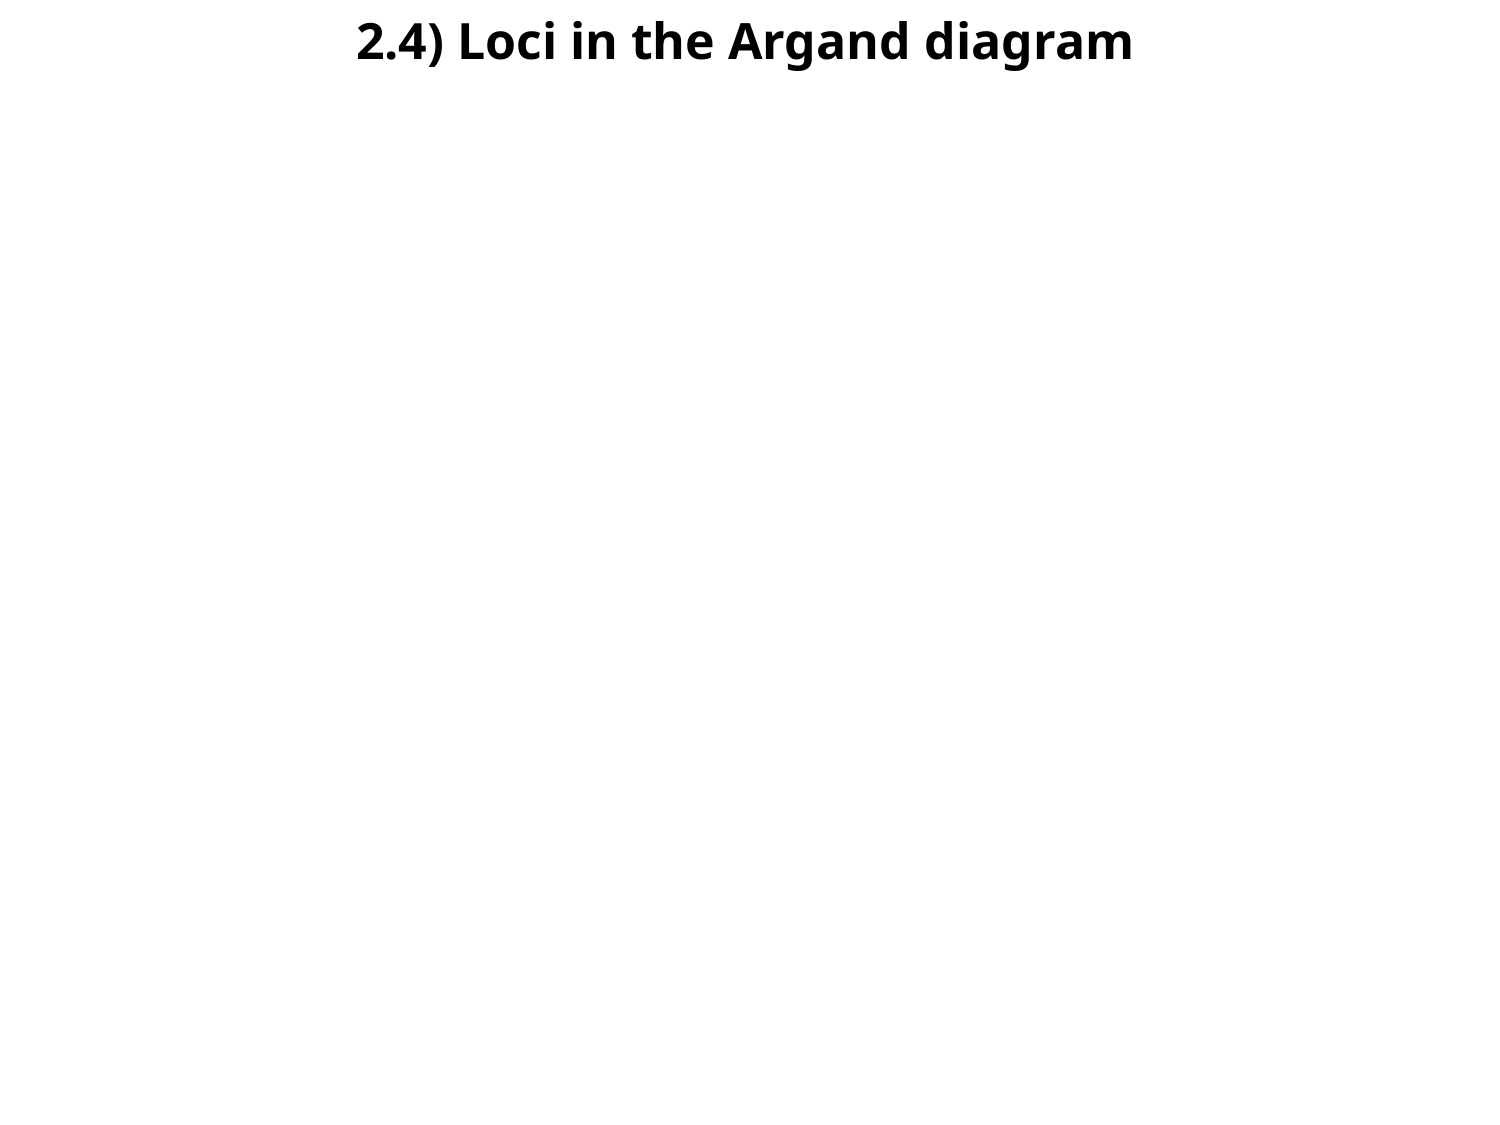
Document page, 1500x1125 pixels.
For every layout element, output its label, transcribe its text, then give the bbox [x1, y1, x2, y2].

title 2.4) Loci in the Argand diagram [0, 0, 1491, 87]
